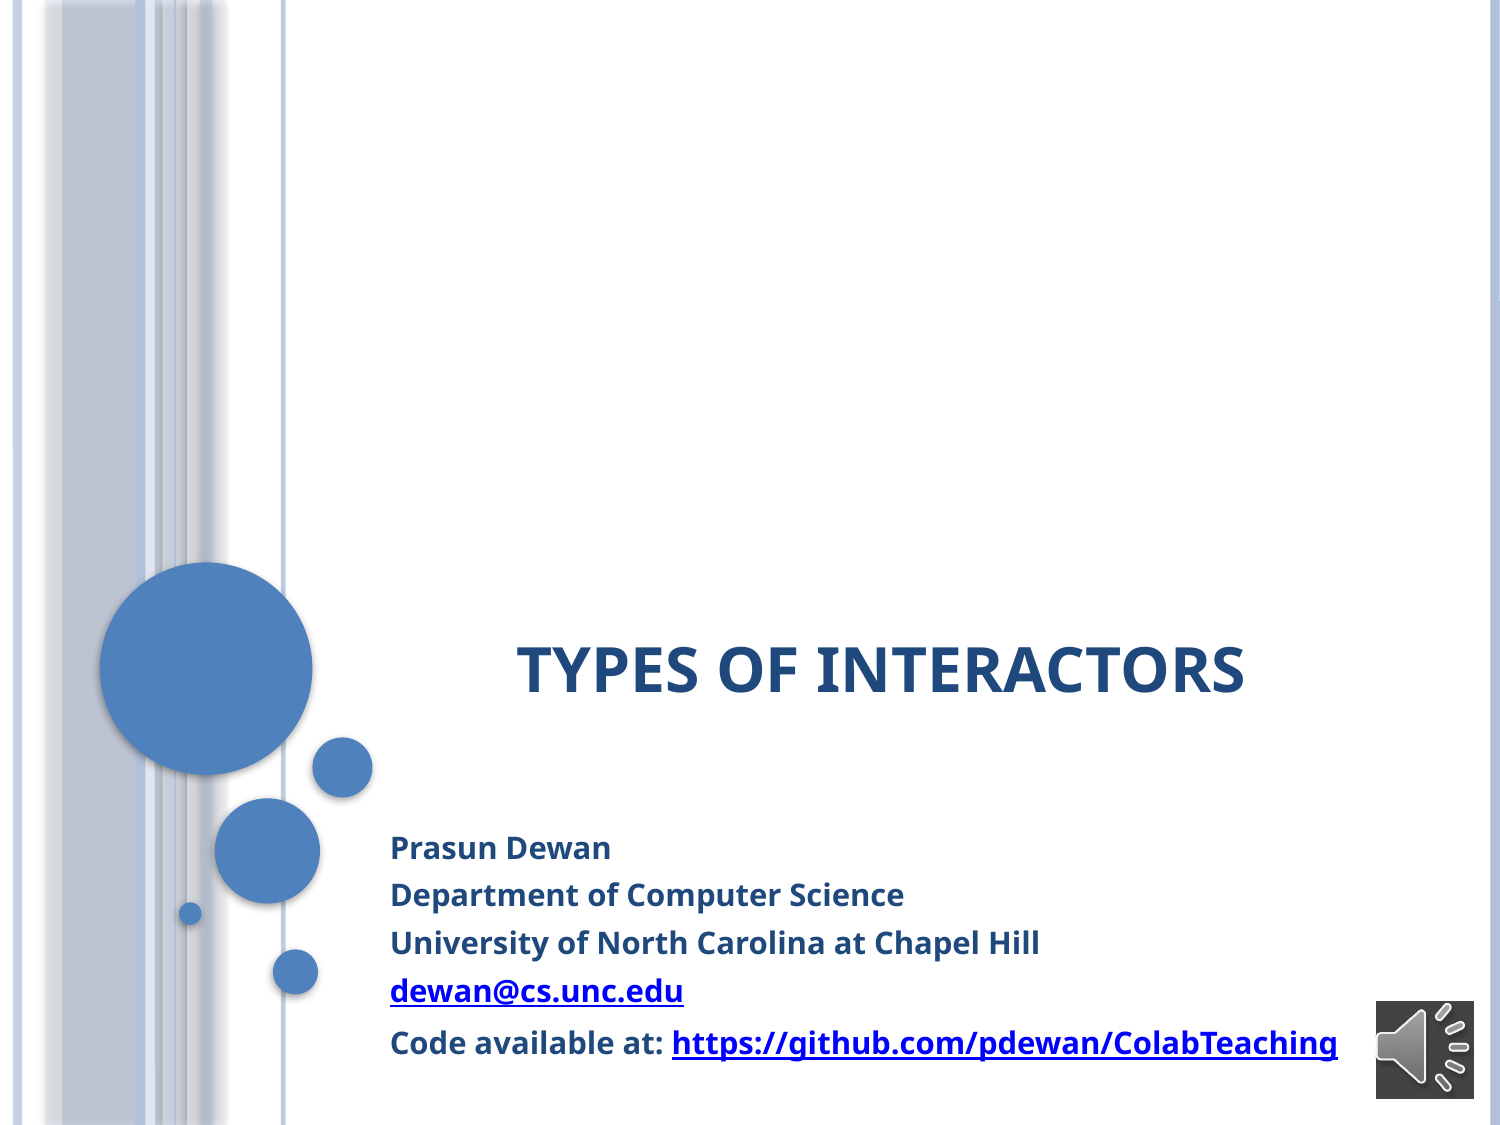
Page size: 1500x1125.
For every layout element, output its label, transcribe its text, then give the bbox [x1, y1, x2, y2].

title Types of Interactors [375, 512, 1388, 820]
subtitle Prasun Dewan Department of Computer Science University of North Carolina at Chapel Hill dewan@cs.unc.edu Code available at: https://github.com/pdewan/ColabTeaching [375, 820, 1413, 1075]
picture [1374, 999, 1476, 1101]
